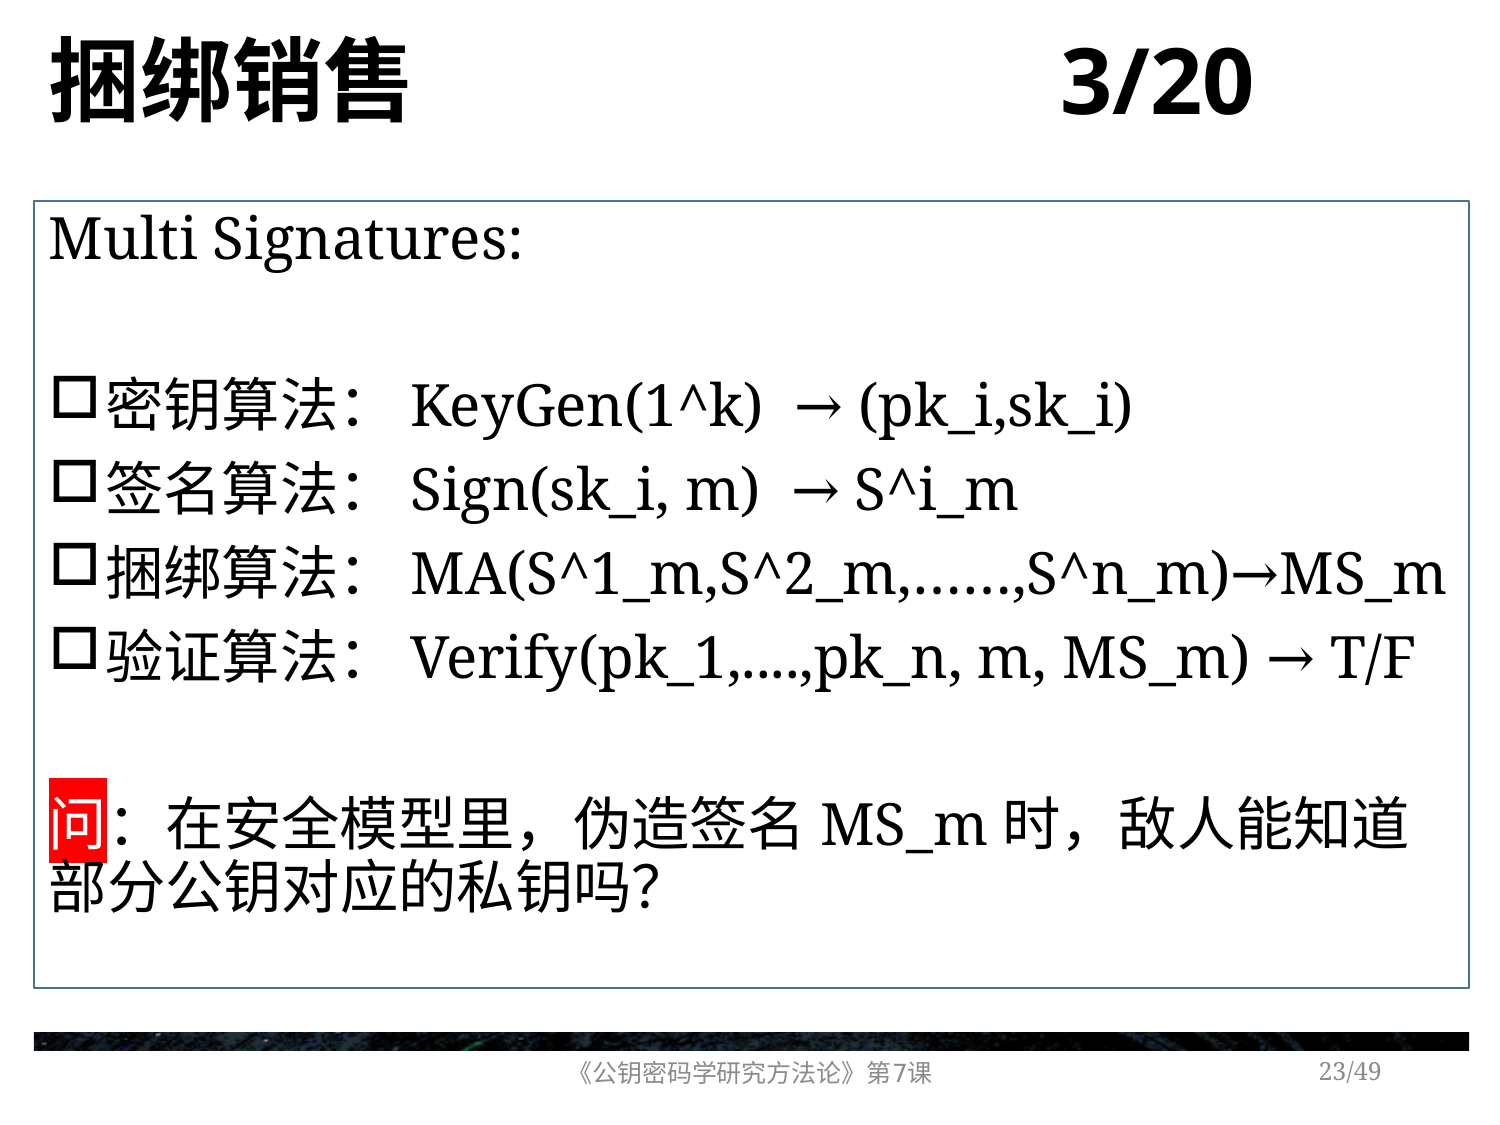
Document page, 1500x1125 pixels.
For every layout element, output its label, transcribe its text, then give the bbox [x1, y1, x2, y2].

title 捆绑销售 3/20 [33, 27, 1470, 166]
footer 《公钥密码学研究方法论》第7课 [496, 1042, 1004, 1103]
text_box Multi Signatures: 密钥算法：KeyGen(1^k) → (pk_i,sk_i) 签名算法：Sign(sk_i, m) → S^i_m 捆绑算法：MA(S^1_m,S^2_m,……,S^n_m)→MS_m 验证算法：Verify(pk_1,....,pk_n, m, MS_m) → T/F 问：在安全模型里，伪造签名MS_m时，敌人能知道部分公钥对应的私钥吗？ [33, 201, 1470, 989]
slide_number /49 [1059, 1042, 1397, 1103]
picture [33, 1032, 1470, 1051]
